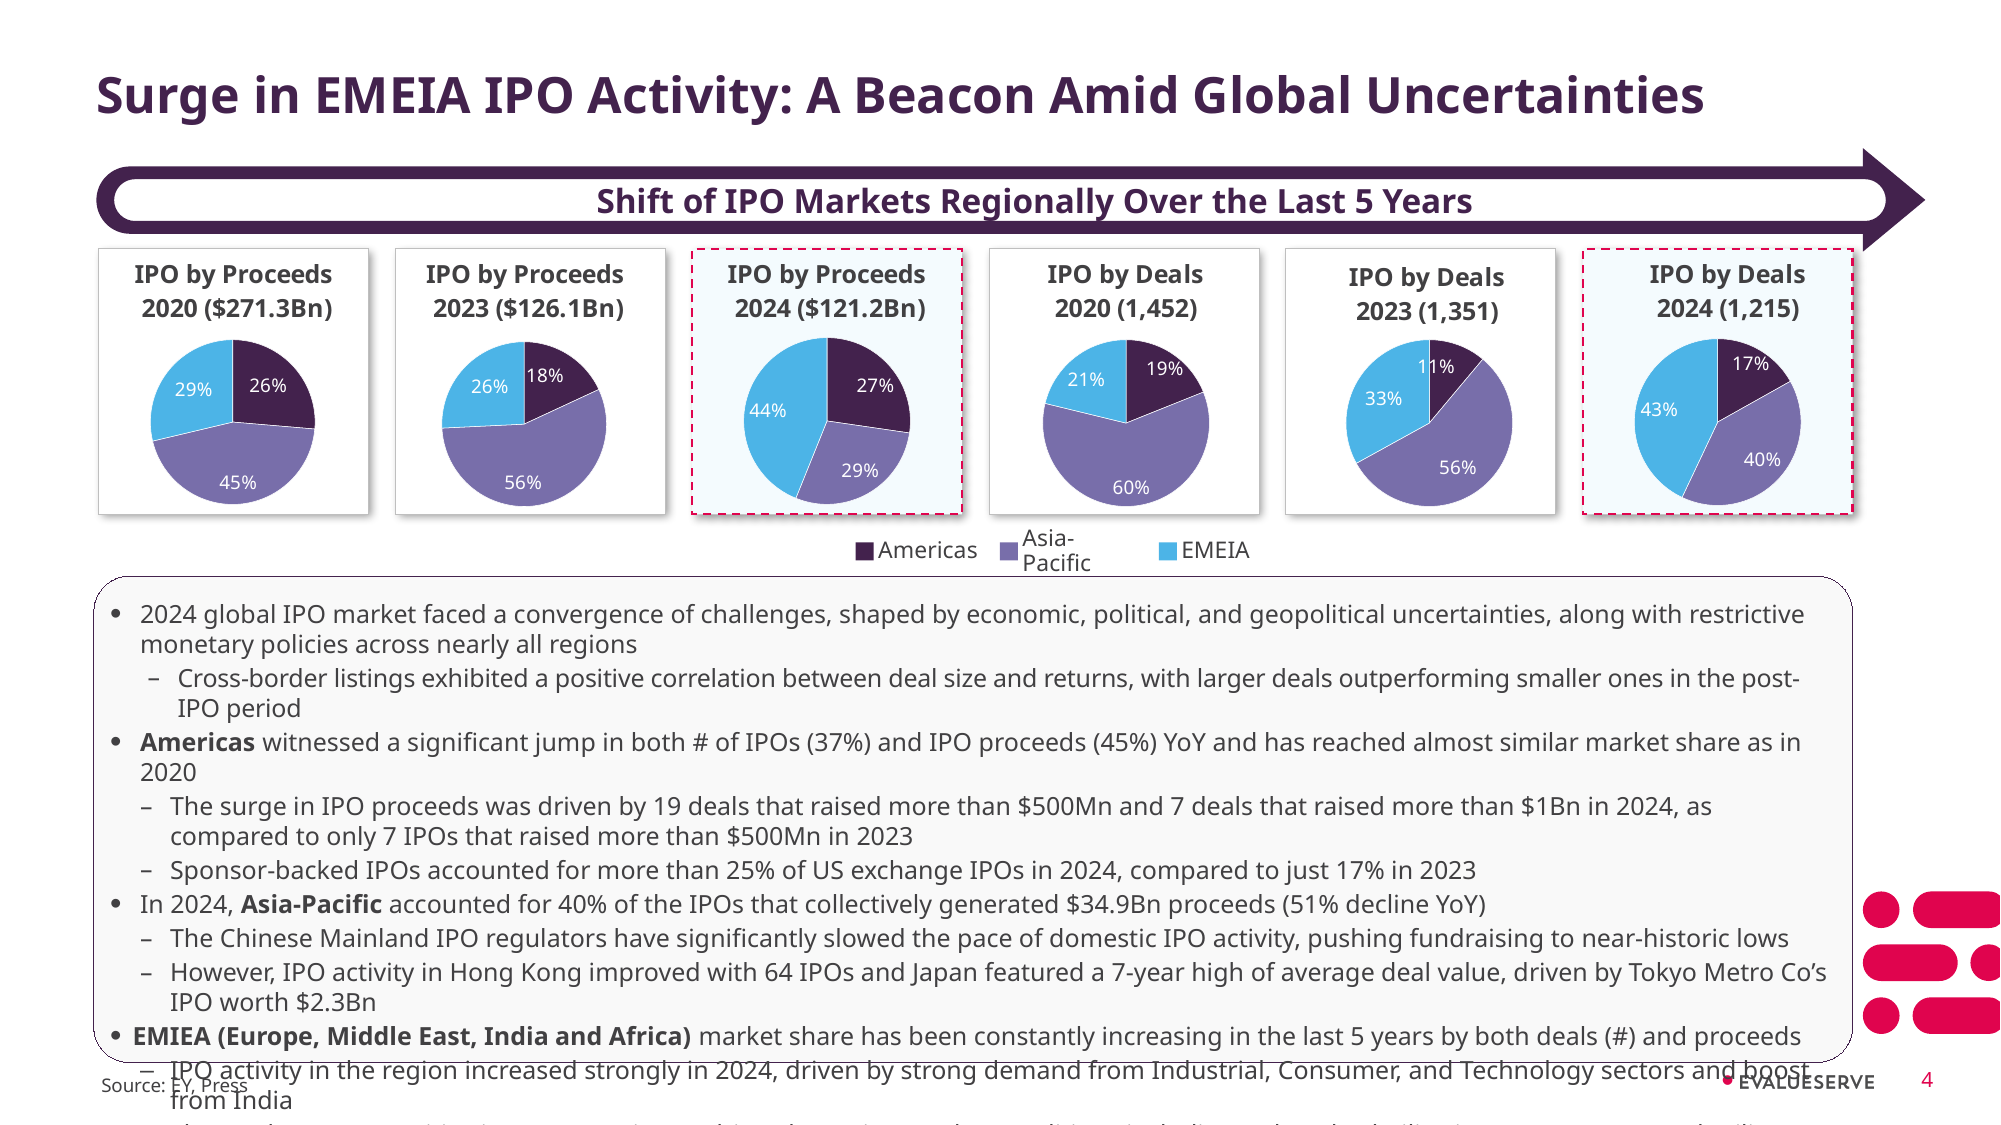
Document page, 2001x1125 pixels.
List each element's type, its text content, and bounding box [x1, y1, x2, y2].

picture [1740, 1075, 1874, 1089]
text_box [855, 542, 1313, 561]
slide_number 4 [1885, 1062, 1949, 1100]
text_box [96, 148, 1926, 252]
text_box Source: EY, Press [93, 1073, 1536, 1100]
text_box 2024 global IPO market faced a convergence of challenges, shaped by economic, political, and geopolitical uncertainties, along with restrictive monetary policies across nearly all regions Cross-border listings exhibited a positive correlation between deal size and returns, with larger deals outperforming smaller ones in the post-IPO period Americas witnessed a significant jump in both # of IPOs (37%) and IPO proceeds (45%) YoY and has reached almost similar market share as in 2020 The surge in IPO proceeds was driven by 19 deals that raised more than $500Mn and 7 deals that raised more than $1Bn in 2024, as compared to only 7 IPOs that raised more than $500Mn in 2023 Sponsor-backed IPOs accounted for more than 25% of US exchange IPOs in 2024, compared to just 17% in 2023 In 2024, Asia-Pacific accounted for 40% of the IPOs that collectively generated $34.9Bn proceeds (51% decline YoY) The Chinese Mainland IPO regulators have significantly slowed the pace of domestic IPO activity, pushing fundraising to near-historic lows However, IPO activity in Hong Kong improved with 64 IPOs and Japan featured a 7-year high of average deal value, driven by Tokyo Metro Co’s IPO worth $2.3Bn EMIEA (Europe, Middle East, India and Africa) market share has been constantly increasing in the last 5 years by both deals (#) and proceeds IPO activity in the region increased strongly in 2024, driven by strong demand from Industrial, Consumer, and Technology sectors and boost from India The market saw a positive investor sentiment driven by easing market conditions including reduced volatility, interest rate cuts and utility price declines [93, 576, 1853, 1063]
chart [673, 237, 1862, 568]
title Surge in EMEIA IPO Activity: A Beacon Amid Global Uncertainties [96, 64, 1853, 131]
chart [80, 237, 672, 565]
